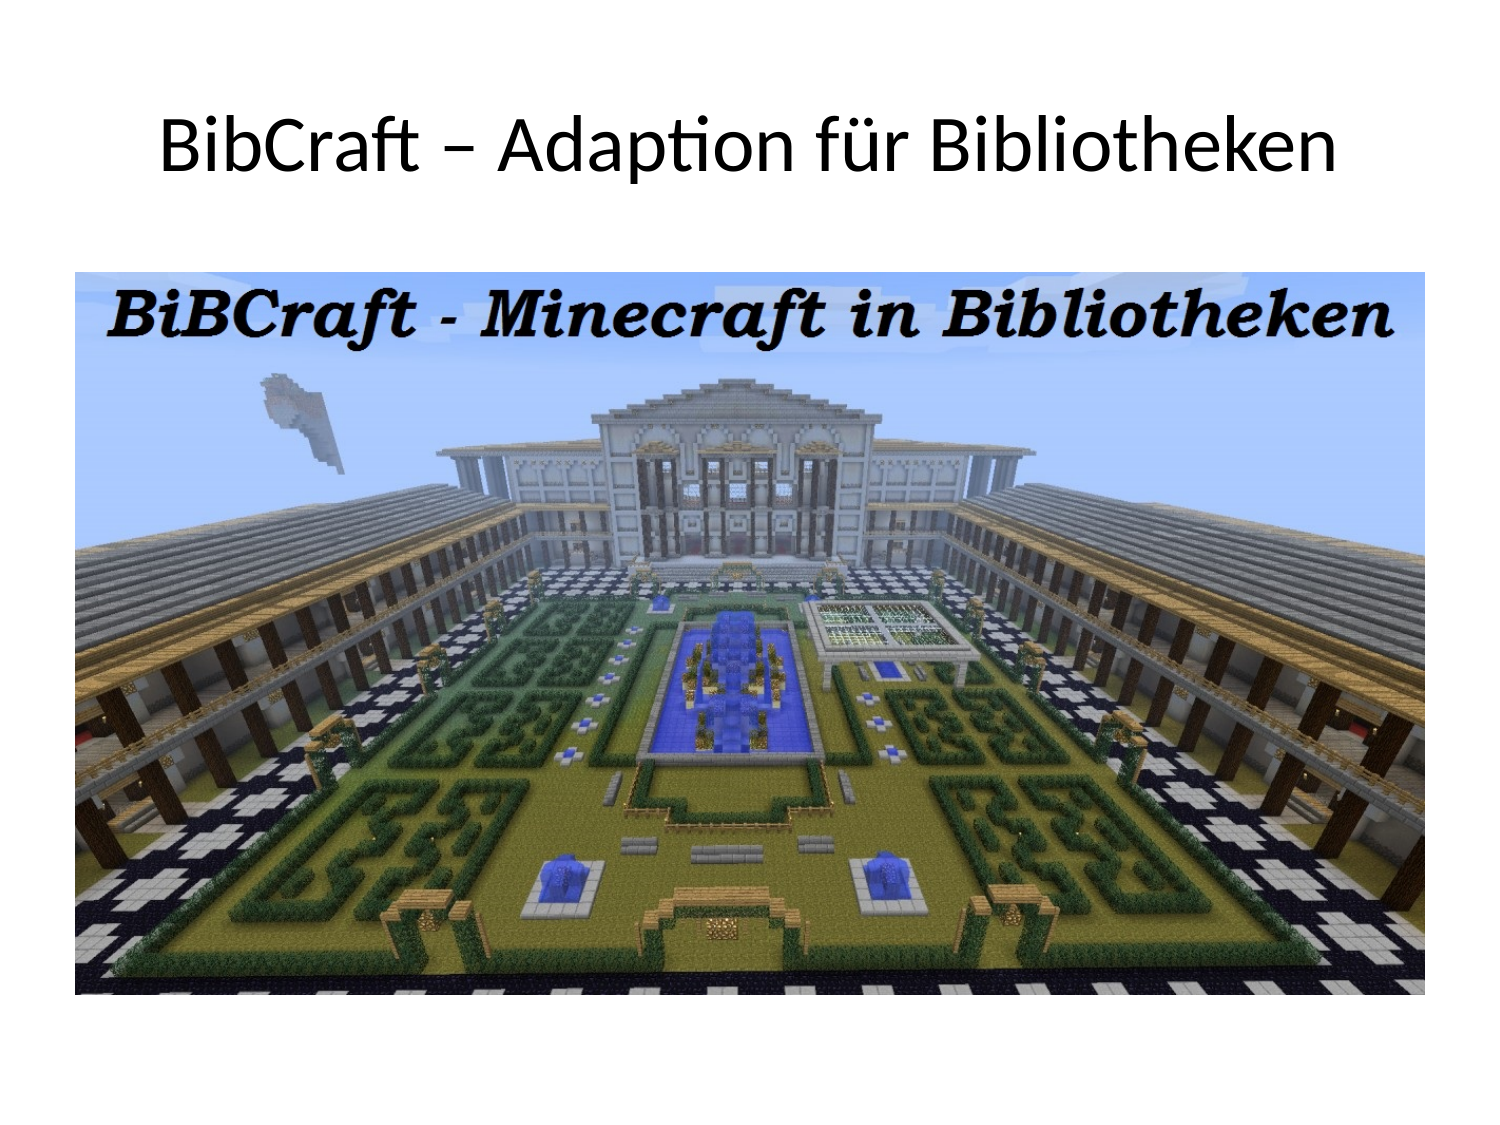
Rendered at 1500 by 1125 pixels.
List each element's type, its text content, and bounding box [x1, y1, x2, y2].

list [74, 272, 1426, 996]
title BibCraft – Adaption für Bibliotheken [75, 45, 1425, 233]
